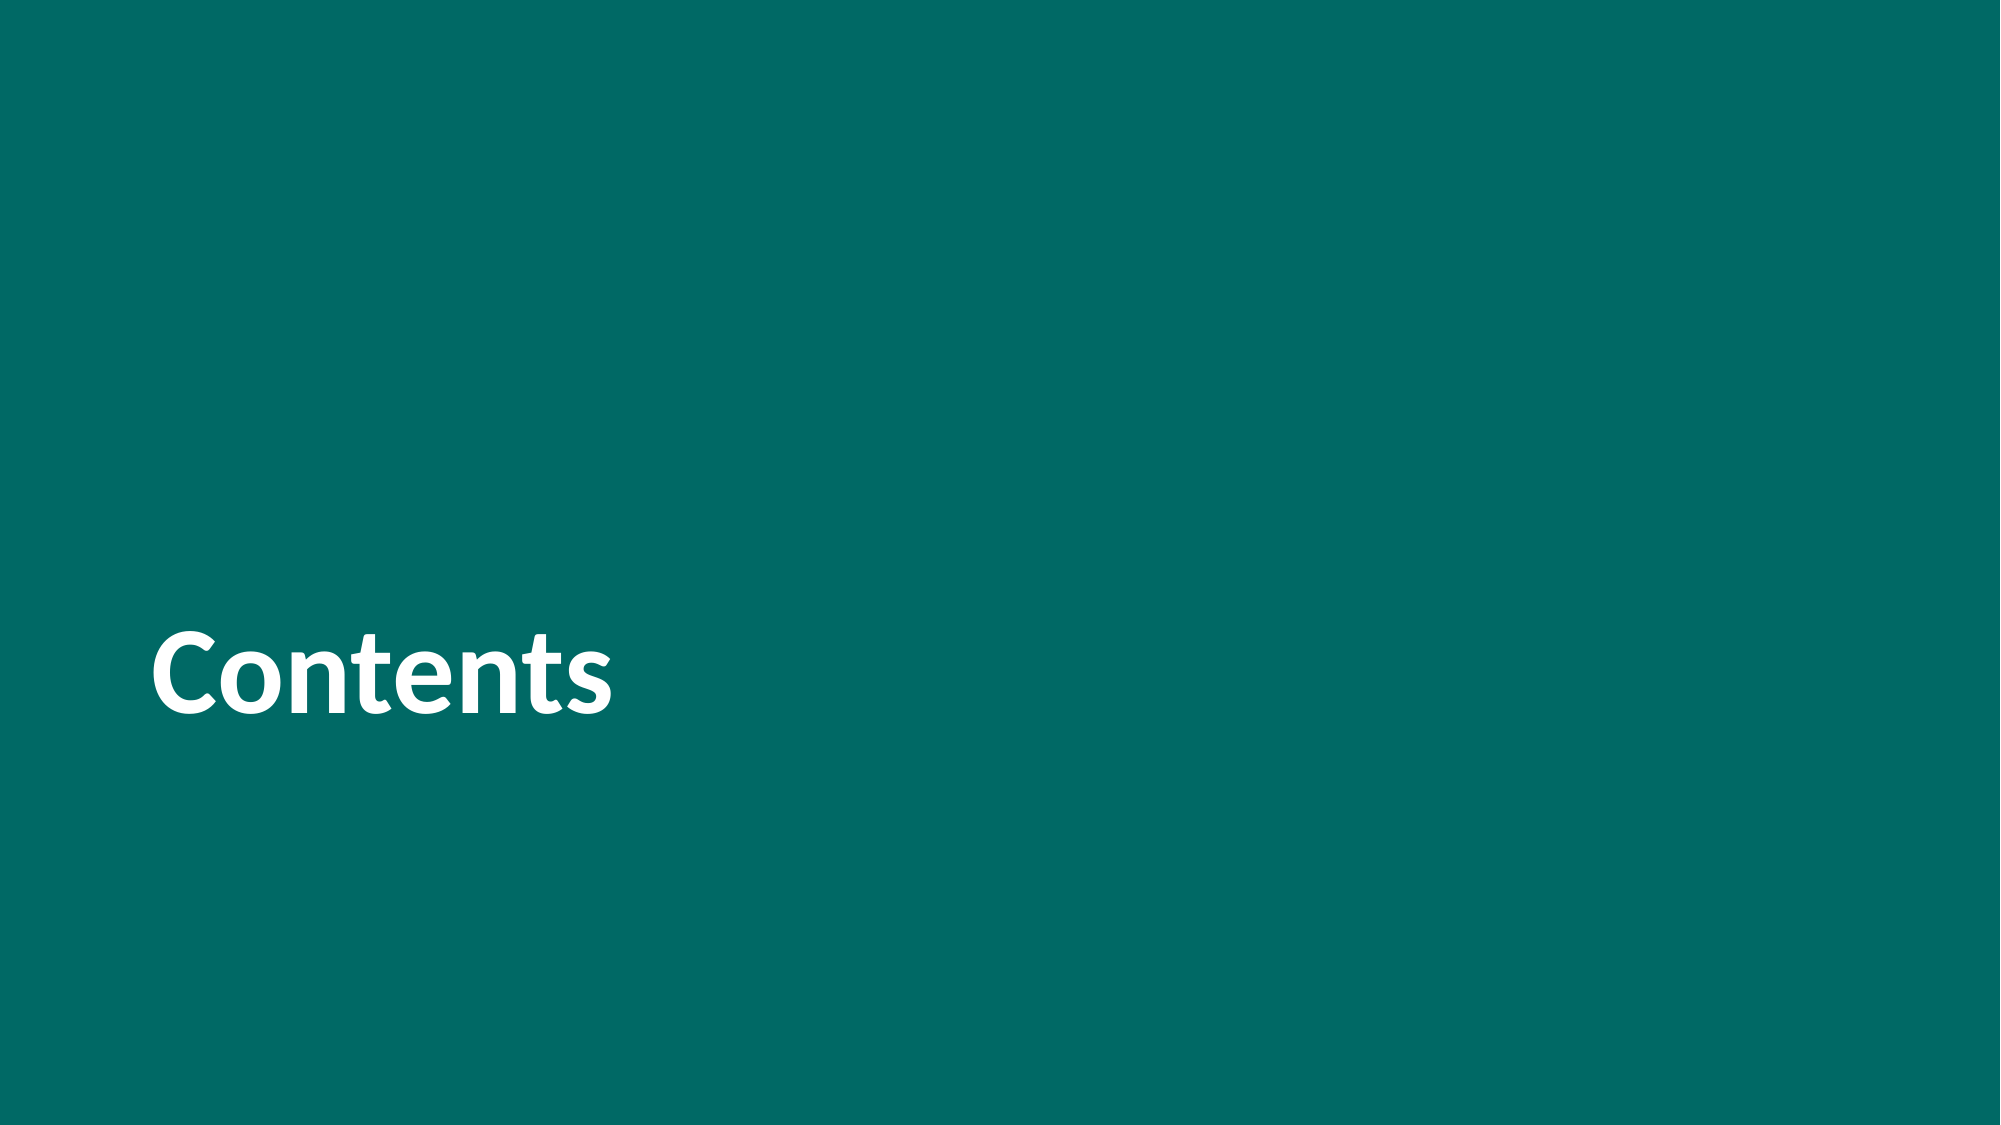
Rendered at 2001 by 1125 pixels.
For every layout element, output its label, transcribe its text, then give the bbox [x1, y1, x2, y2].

title Contents [136, 280, 1862, 749]
